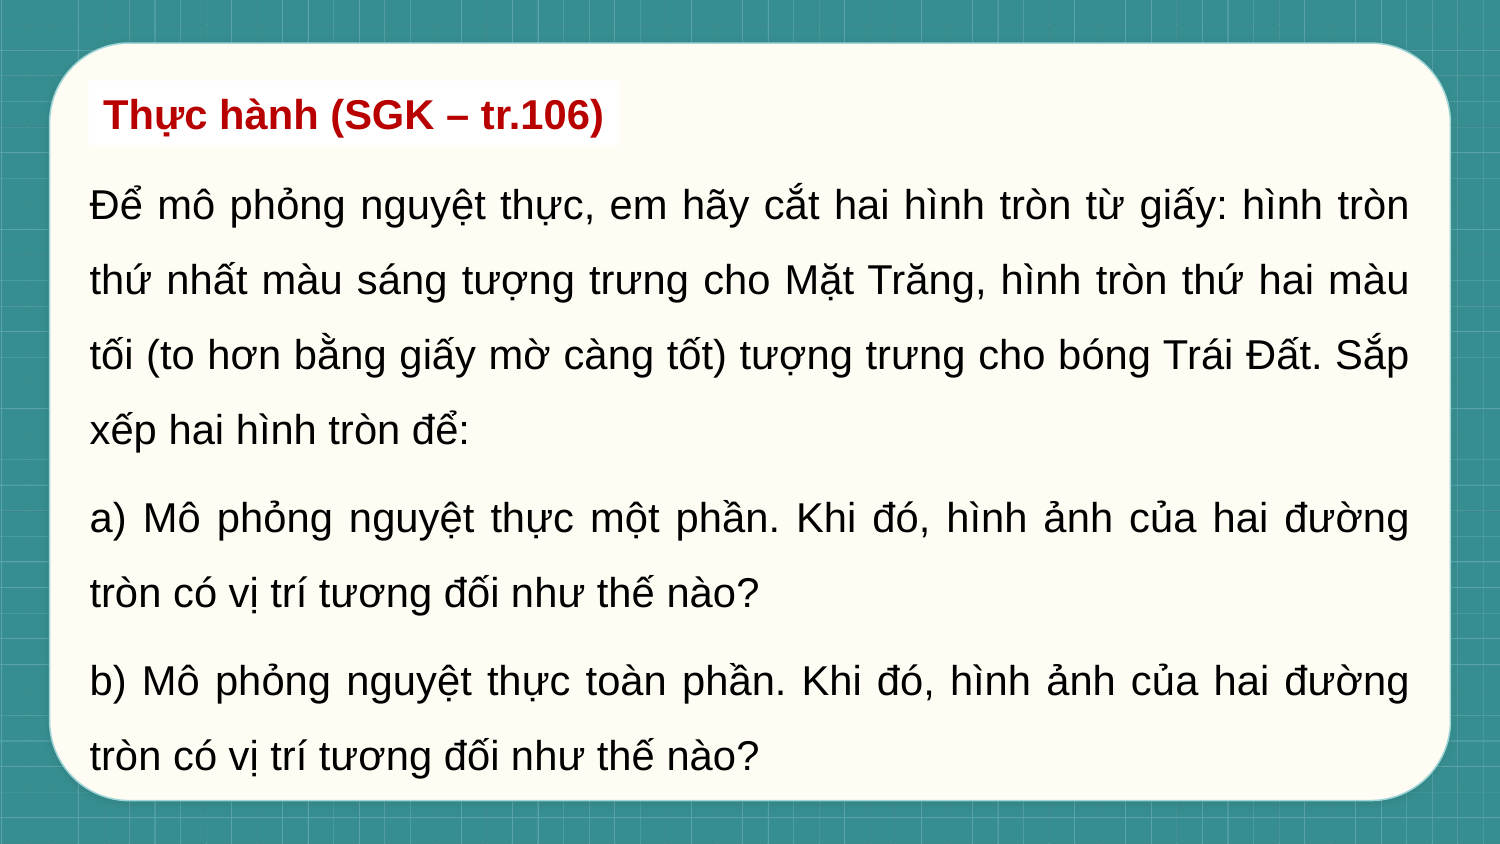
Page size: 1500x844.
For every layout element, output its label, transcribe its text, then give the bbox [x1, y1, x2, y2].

text_box Thực hành (SGK – tr.106) [88, 80, 620, 146]
text_box Để mô phỏng nguyệt thực, em hãy cắt hai hình tròn từ giấy: hình tròn thứ nhất màu sáng tượng trưng cho Mặt Trăng, hình tròn thứ hai màu tối (to hơn bằng giấy mờ càng tốt) tượng trưng cho bóng Trái Đất. Sắp xếp hai hình tròn để: a) Mô phỏng nguyệt thực một phần. Khi đó, hình ảnh của hai đường tròn có vị trí tương đối như thế nào? b) Mô phỏng nguyệt thực toàn phần. Khi đó, hình ảnh của hai đường tròn có vị trí tương đối như thế nào? [74, 146, 1426, 786]
